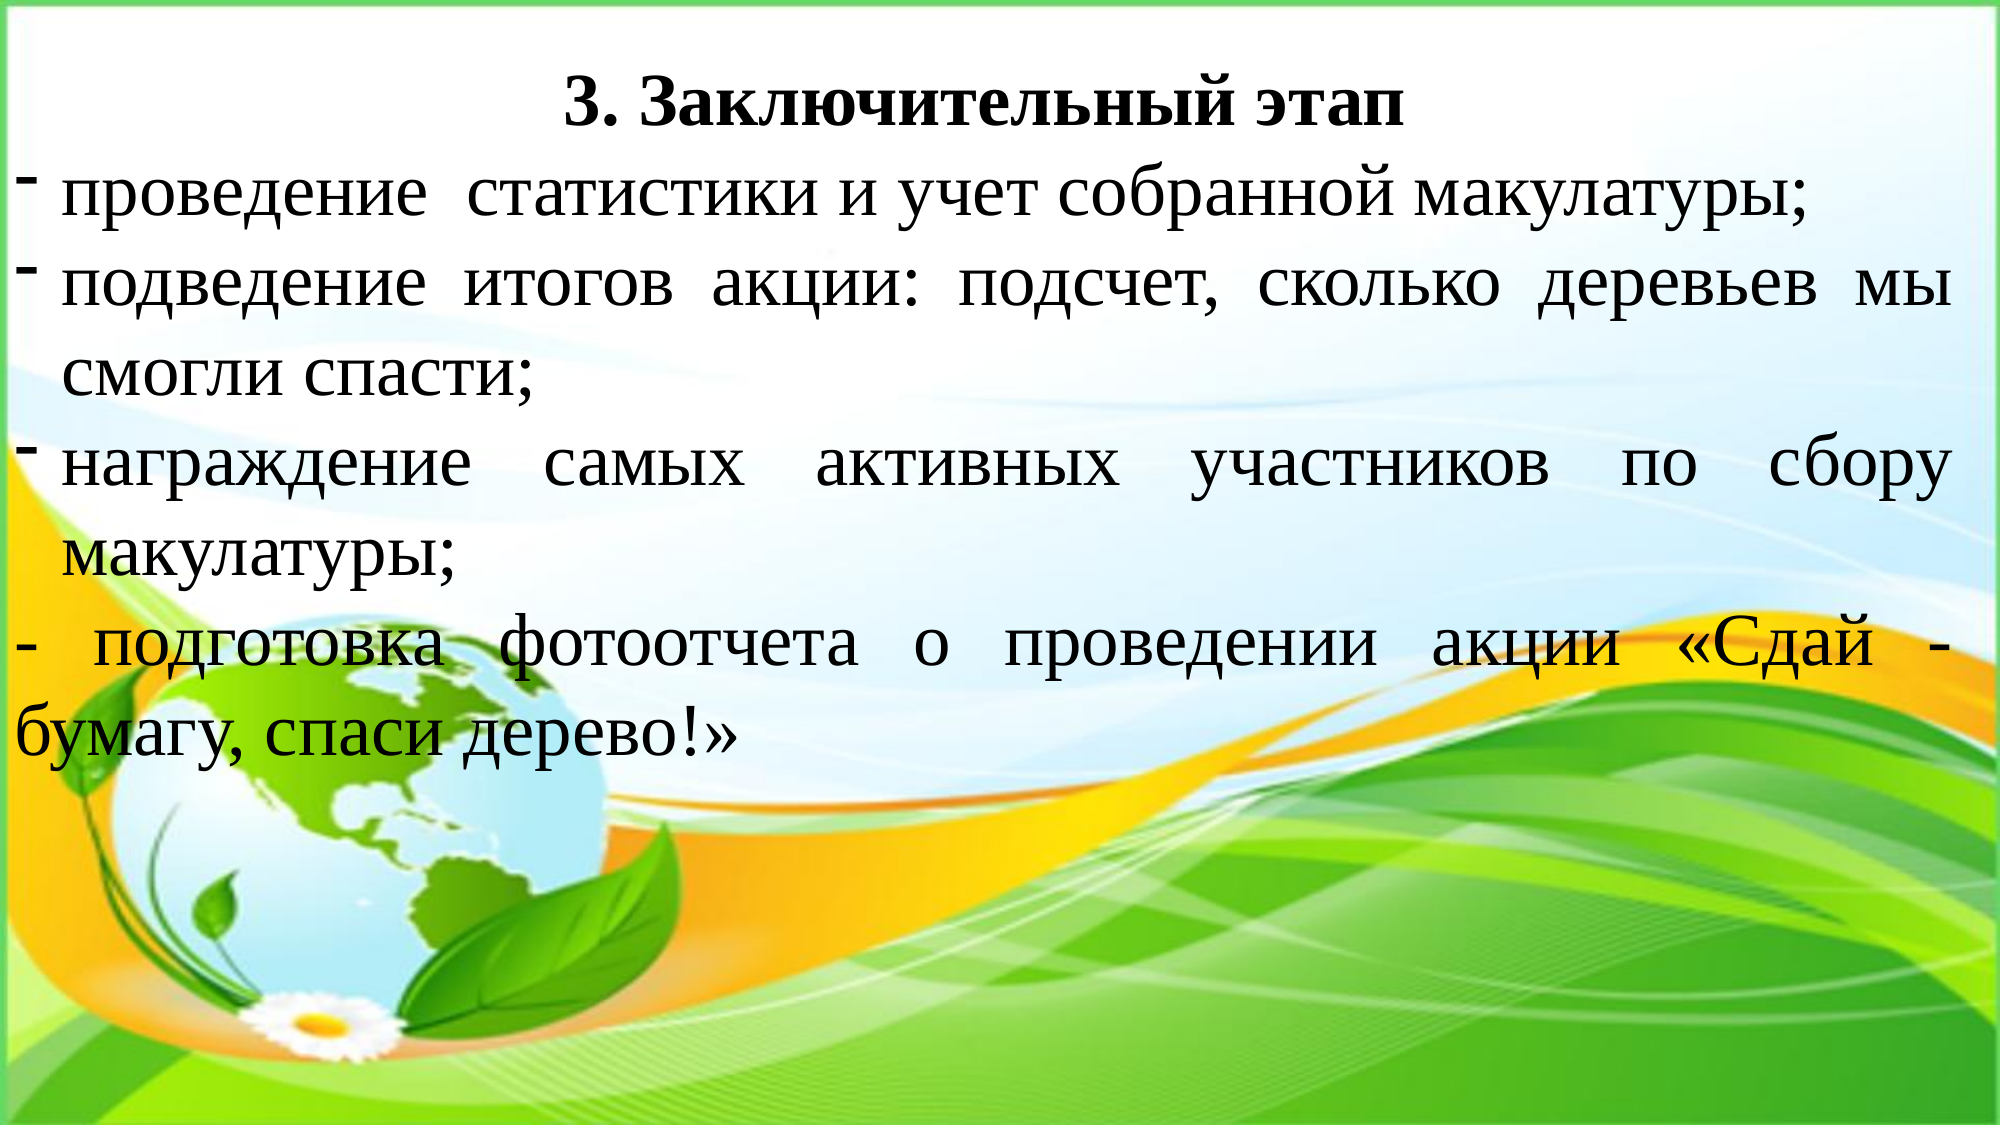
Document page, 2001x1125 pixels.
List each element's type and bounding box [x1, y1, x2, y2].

list [0, 0, 2000, 1125]
